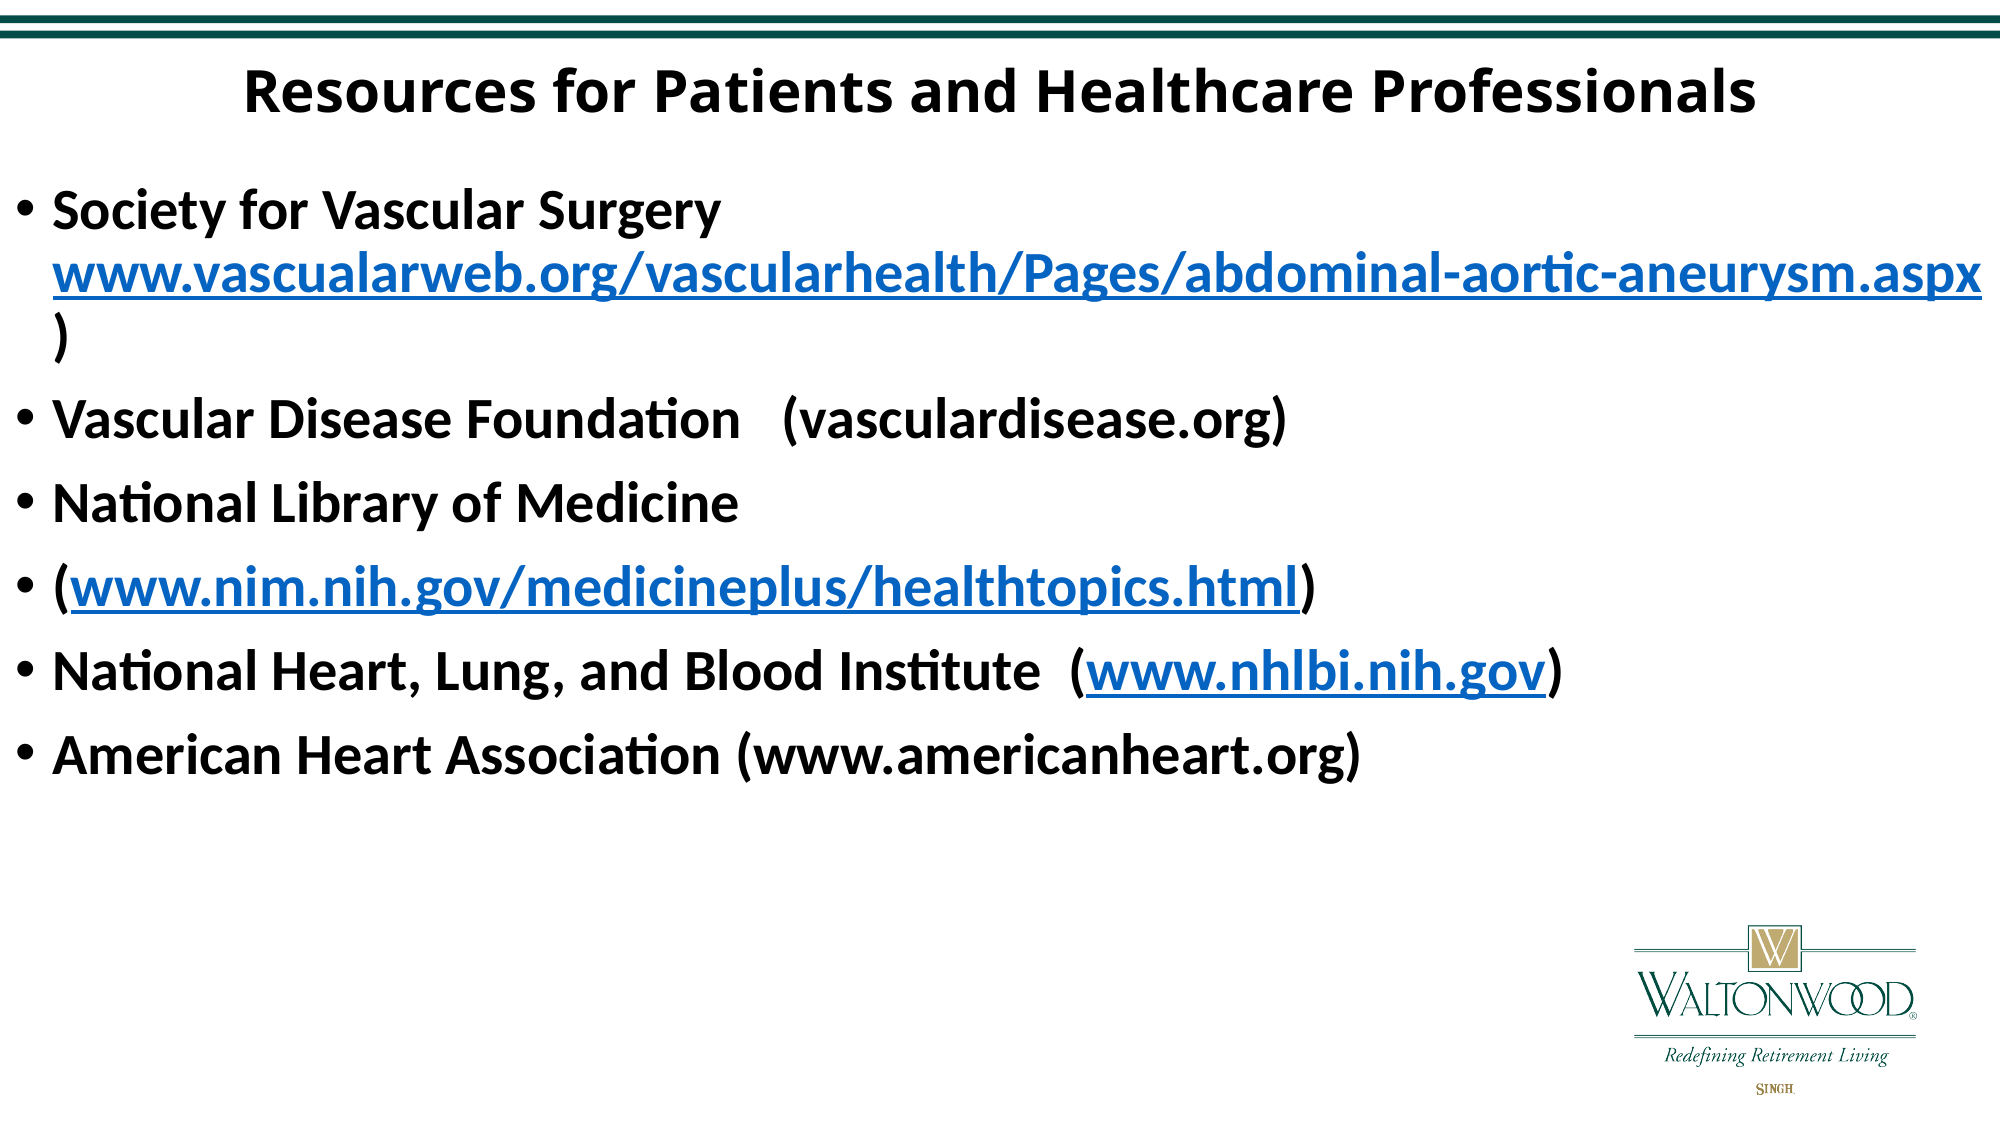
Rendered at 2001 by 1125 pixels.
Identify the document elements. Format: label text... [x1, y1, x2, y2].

title Resources for Patients and Healthcare Professionals [0, 38, 2000, 150]
text_box [0, 30, 2000, 38]
list Society for Vascular Surgery www.vascualarweb.org/vascularhealth/Pages/abdominal-aortic-aneurysm.aspx) Vascular Disease Foundation (vasculardisease.org) National Library of Medicine (www.nim.nih.gov/medicineplus/healthtopics.html) National Heart, Lung, and Blood Institute (www.nhlbi.nih.gov) American Heart Association (www.americanheart.org) [0, 171, 2000, 1125]
text_box [0, 14, 2000, 24]
picture [1633, 925, 1917, 1095]
